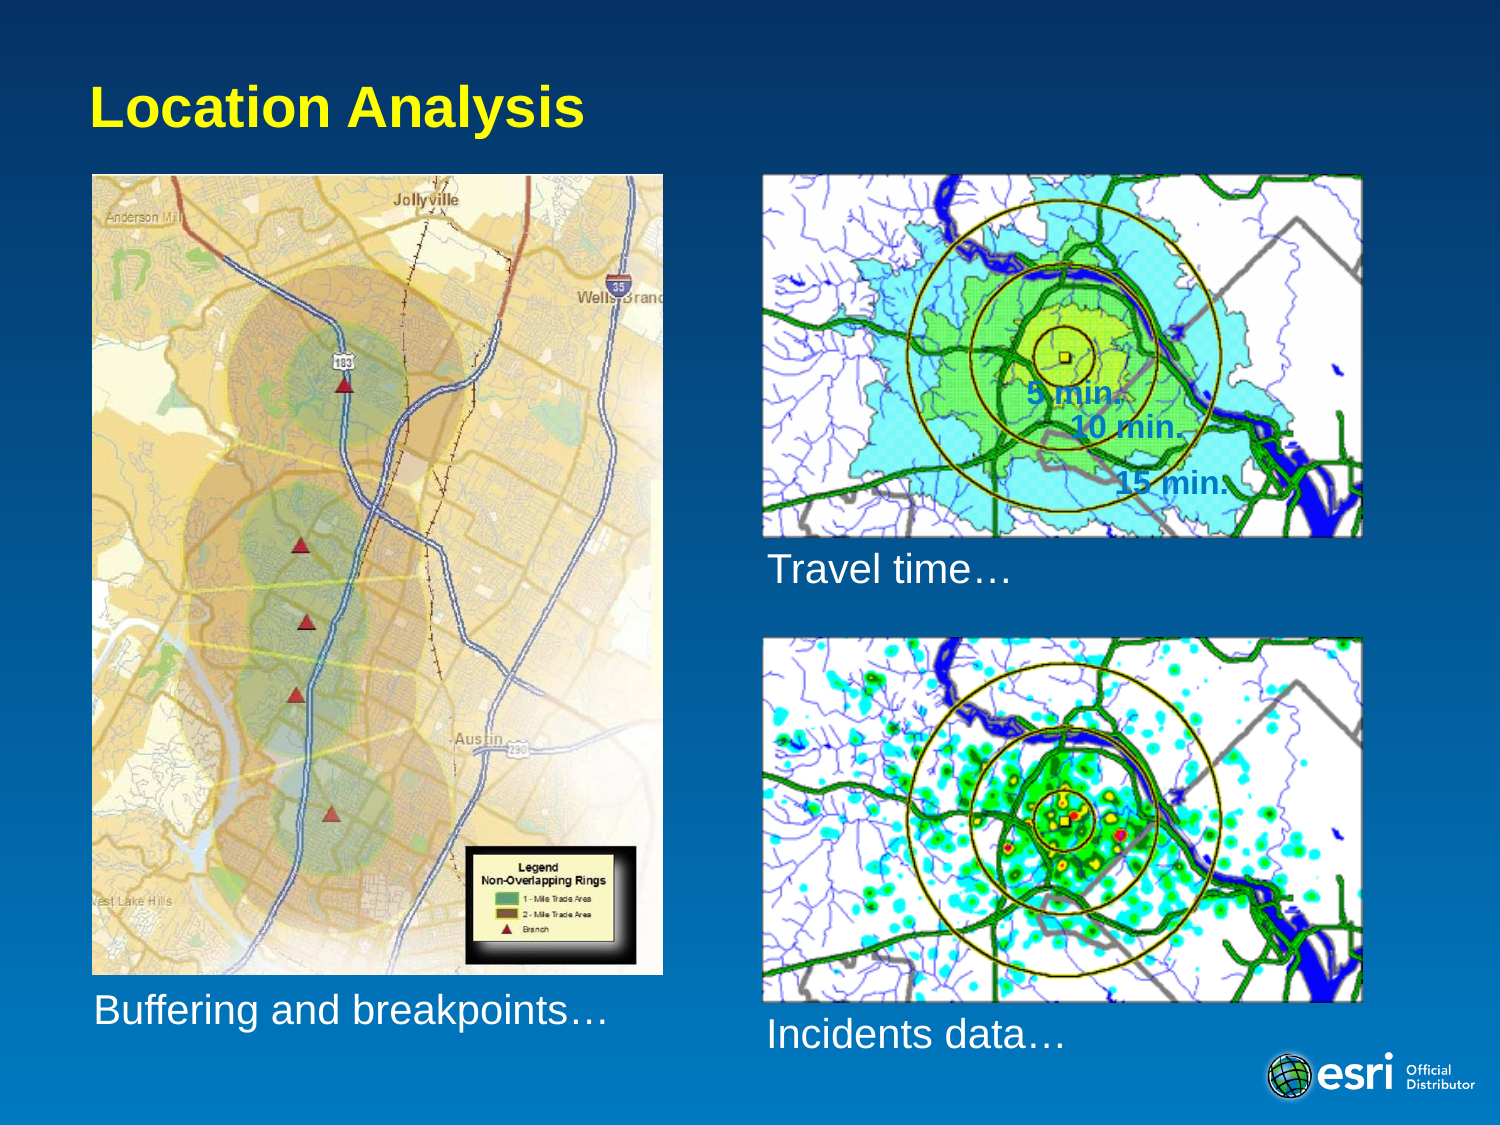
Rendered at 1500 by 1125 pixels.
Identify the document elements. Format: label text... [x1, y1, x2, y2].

text_box Location Analysis [74, 45, 1425, 163]
picture [1252, 1040, 1488, 1111]
text_box Incidents data… [751, 999, 1083, 1065]
picture [91, 174, 663, 976]
text_box Buffering and breakpoints… [78, 975, 626, 1040]
text_box Travel time… [752, 534, 1029, 600]
picture [762, 637, 1363, 1004]
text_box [762, 174, 1363, 538]
